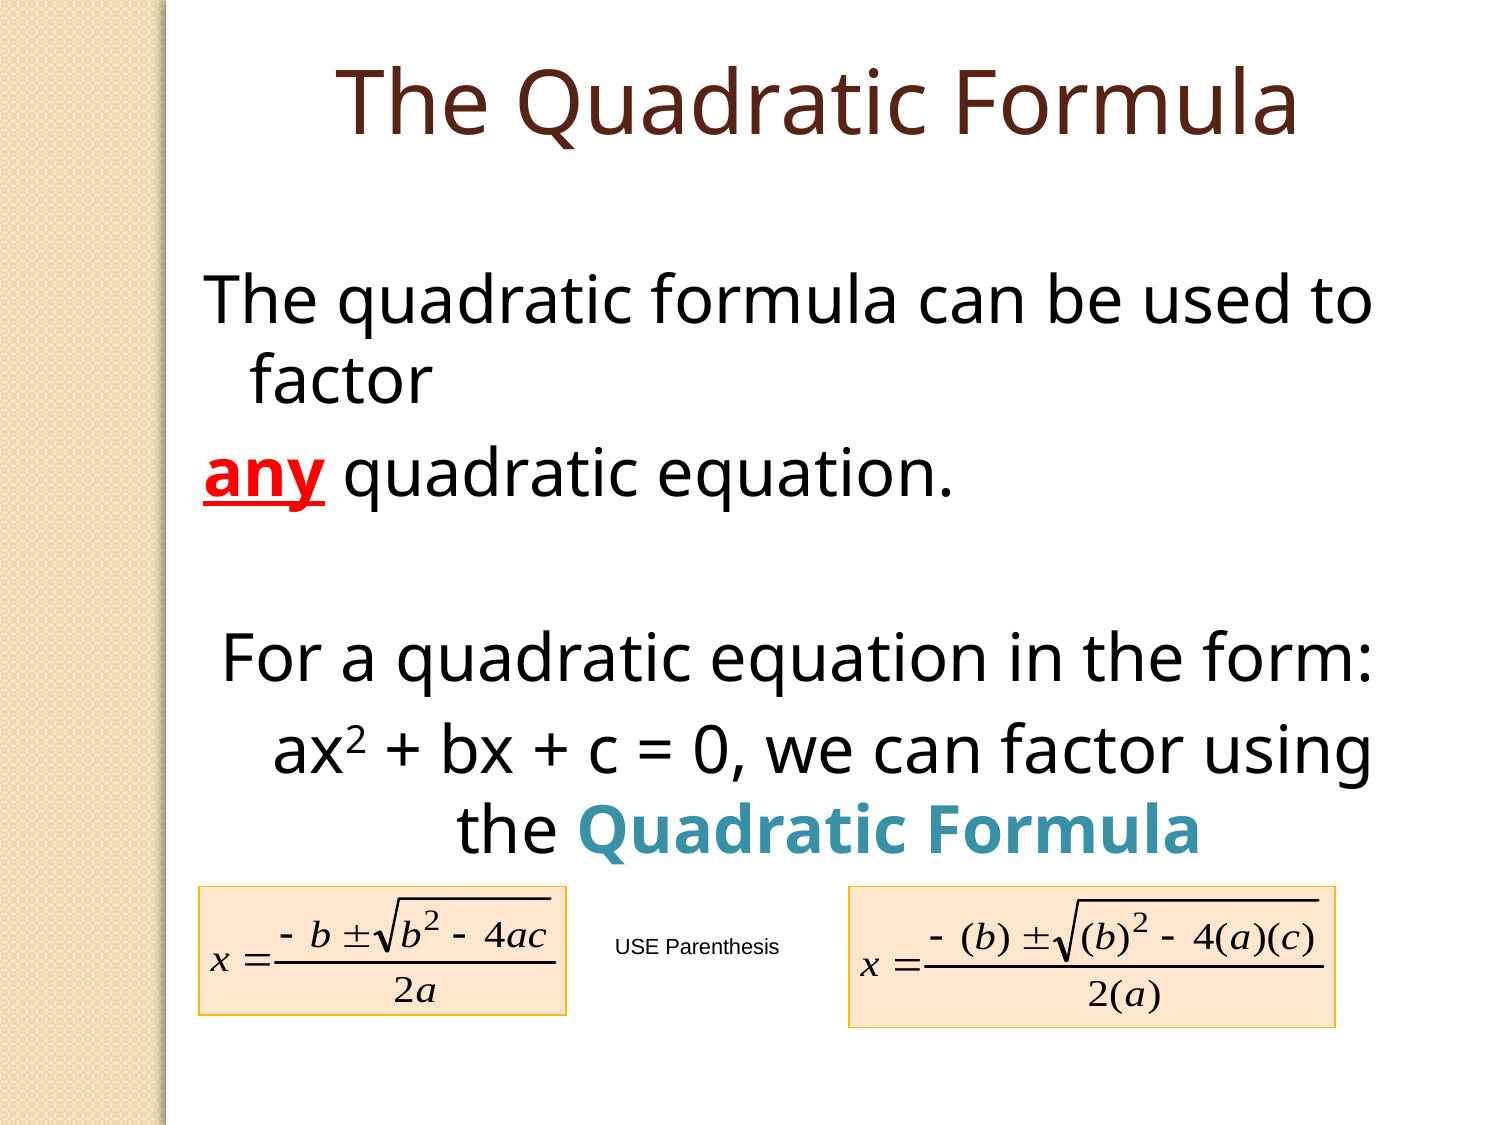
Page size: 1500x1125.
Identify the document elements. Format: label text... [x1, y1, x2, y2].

text_box The Quadratic Formula [200, 37, 1438, 225]
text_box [199, 887, 566, 1015]
text_box The quadratic formula can be used to factor any quadratic equation. For a quadratic equation in the form: ax2 + bx + c = 0, we can factor using the Quadratic Formula [174, 249, 1425, 970]
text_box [849, 887, 1335, 1027]
text_box USE Parenthesis [599, 924, 813, 966]
